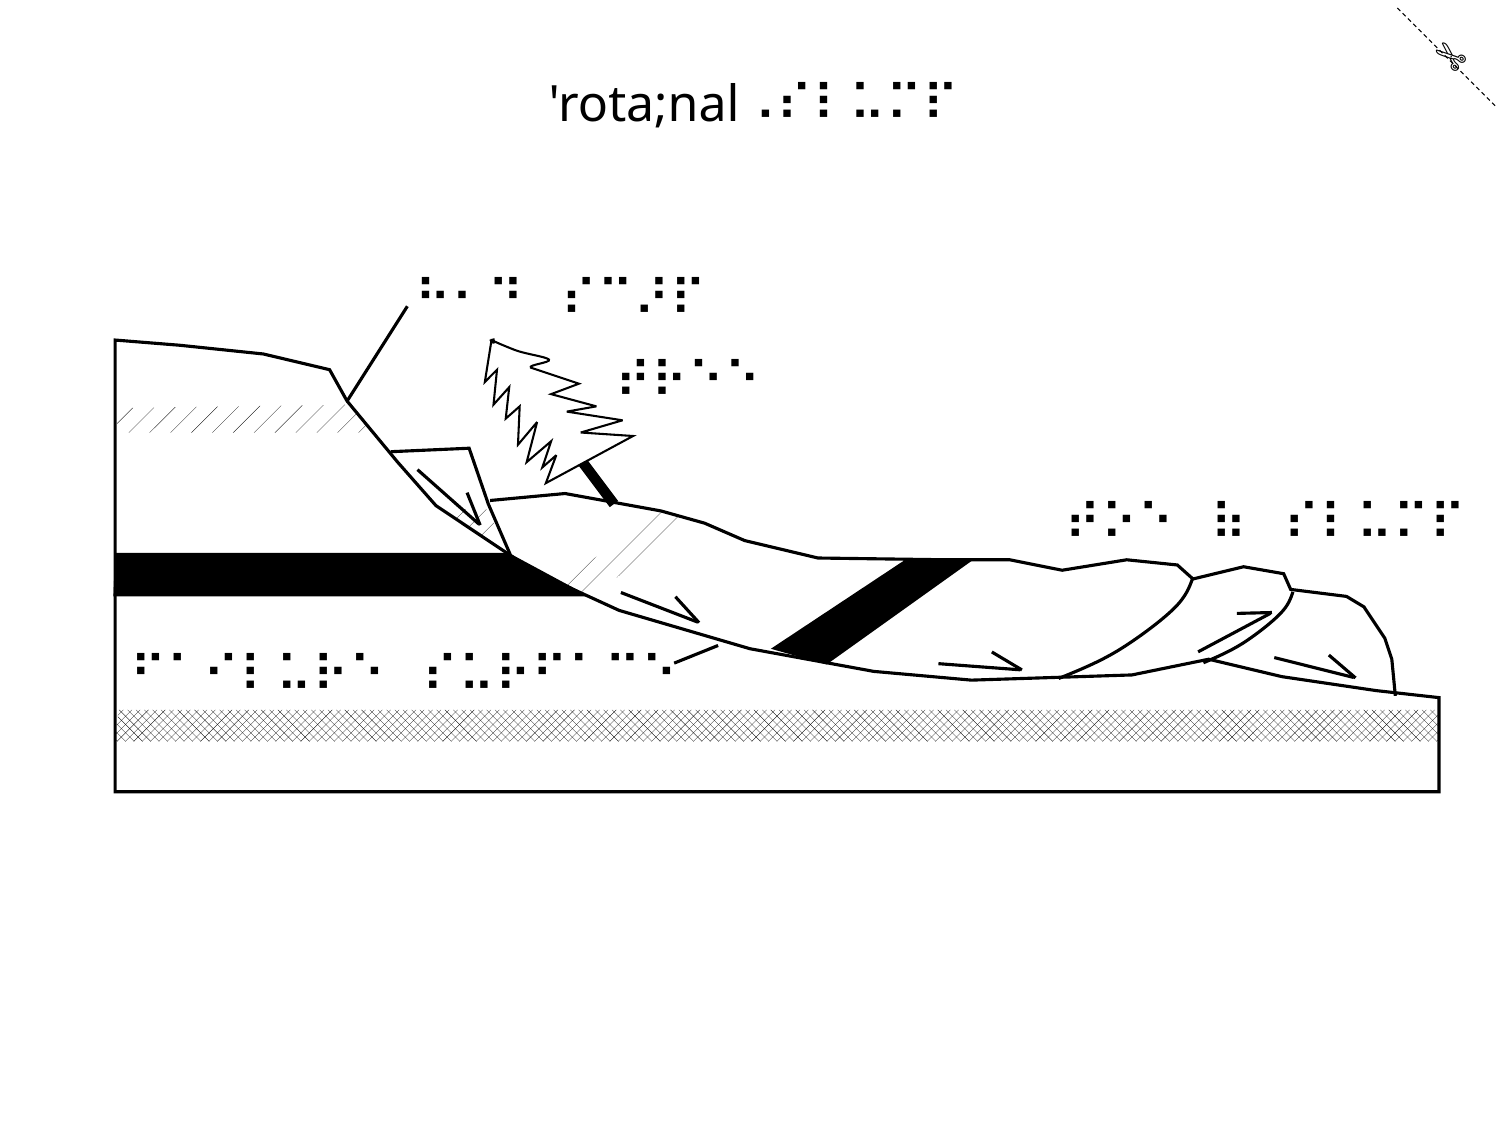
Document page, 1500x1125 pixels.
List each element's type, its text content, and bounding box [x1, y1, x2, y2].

text_box ⠋⠁⠊⠇⠥⠗⠑⠀⠎⠥⠗⠋⠁⠉⠑ [115, 634, 693, 710]
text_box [412, 483, 496, 500]
text_box [614, 433, 637, 448]
text_box [510, 502, 1397, 696]
text_box 'rota;nal⠠⠎⠇⠥⠍⠏ [386, 64, 1121, 139]
text_box [614, 417, 623, 424]
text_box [1189, 617, 1274, 634]
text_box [1274, 652, 1359, 668]
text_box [1397, 8, 1498, 108]
text_box [114, 338, 1440, 793]
text_box ⠞⠗⠑⠑ [600, 340, 776, 416]
text_box ⠞⠕⠑⠀⠷⠀⠎⠇⠥⠍⠏ [1049, 482, 1481, 558]
text_box [443, 508, 487, 537]
text_box [390, 447, 483, 483]
text_box [508, 551, 588, 594]
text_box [347, 306, 408, 402]
text_box [483, 338, 519, 408]
text_box [768, 583, 926, 662]
text_box [1061, 636, 1136, 676]
text_box ⠓⠂⠙⠀⠎⠉⠜⠏ [399, 258, 722, 334]
text_box [446, 500, 511, 552]
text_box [674, 645, 719, 664]
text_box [938, 651, 1023, 667]
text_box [620, 592, 705, 609]
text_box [498, 350, 614, 505]
text_box [563, 531, 669, 597]
